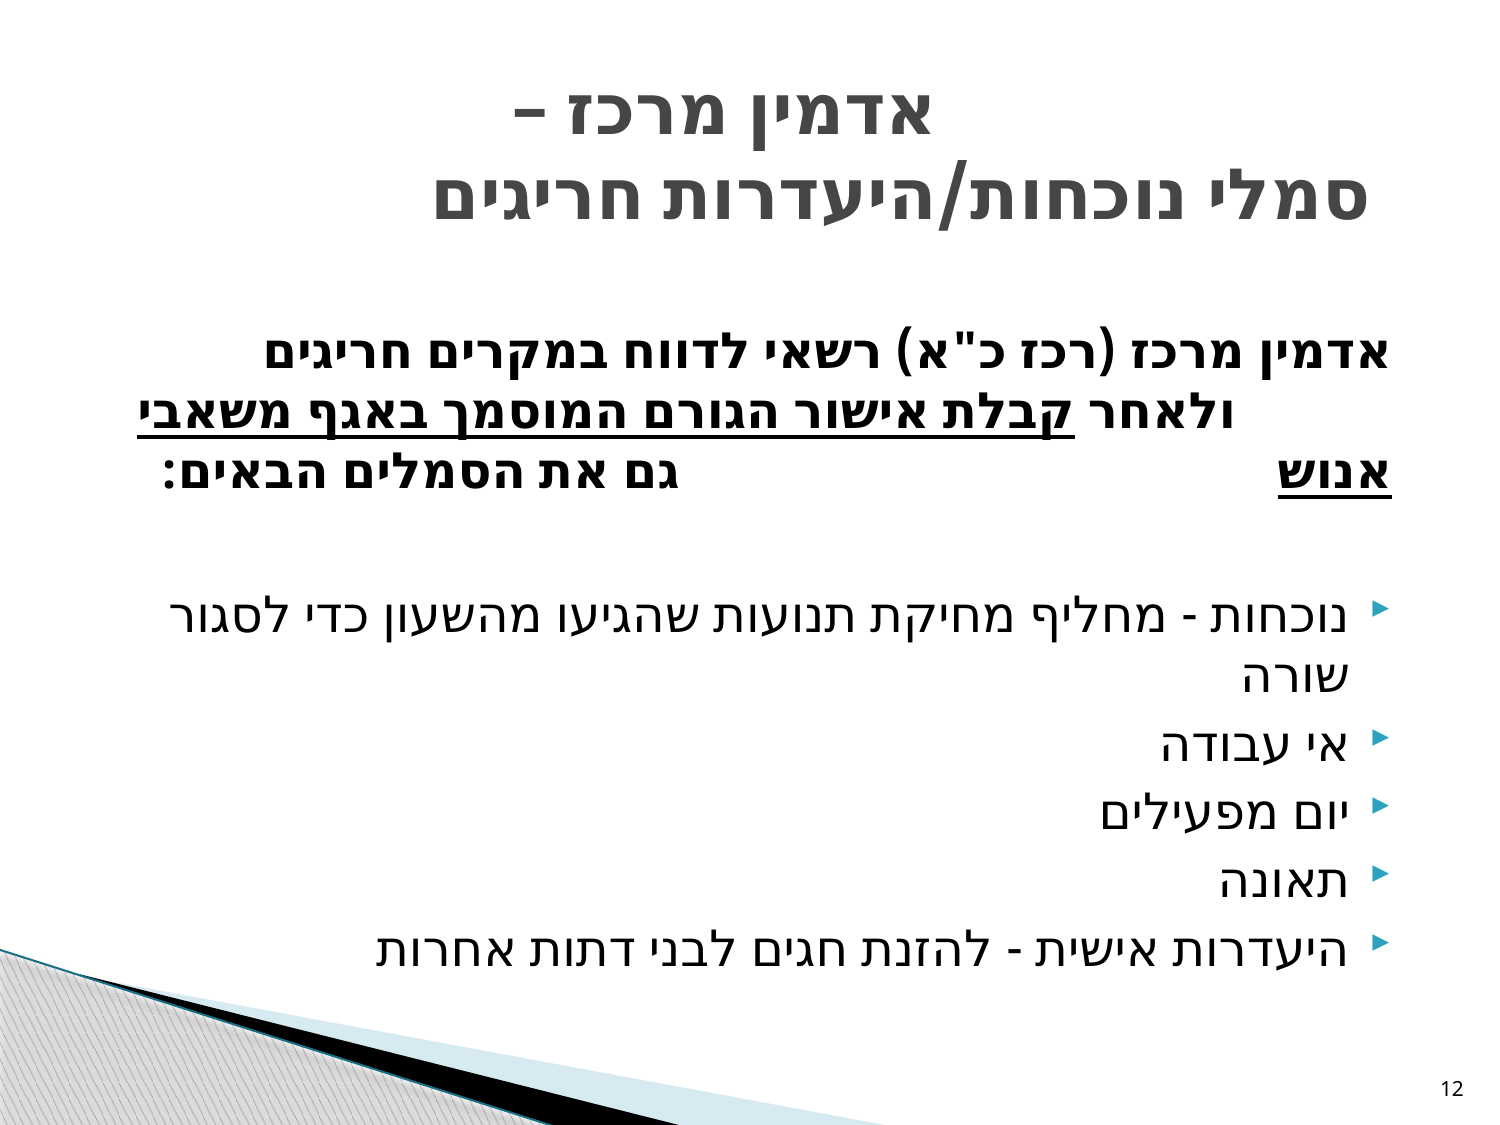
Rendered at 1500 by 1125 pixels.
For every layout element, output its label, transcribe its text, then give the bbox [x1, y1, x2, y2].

title אדמין מרכז – סמלי נוכחות/היעדרות חריגים [41, 54, 1392, 243]
slide_number 12 [1418, 1051, 1479, 1112]
list אדמין מרכז (רכז כ"א) רשאי לדווח במקרים חריגים ולאחר קבלת אישור הגורם המוסמך באגף משאבי אנוש גם את הסמלים הבאים: נוכחות - מחליף מחיקת תנועות שהגיעו מהשעון כדי לסגור שורה אי עבודה יום מפעילים תאונה היעדרות אישית - להזנת חגים לבני דתות אחרות [75, 243, 1425, 1071]
